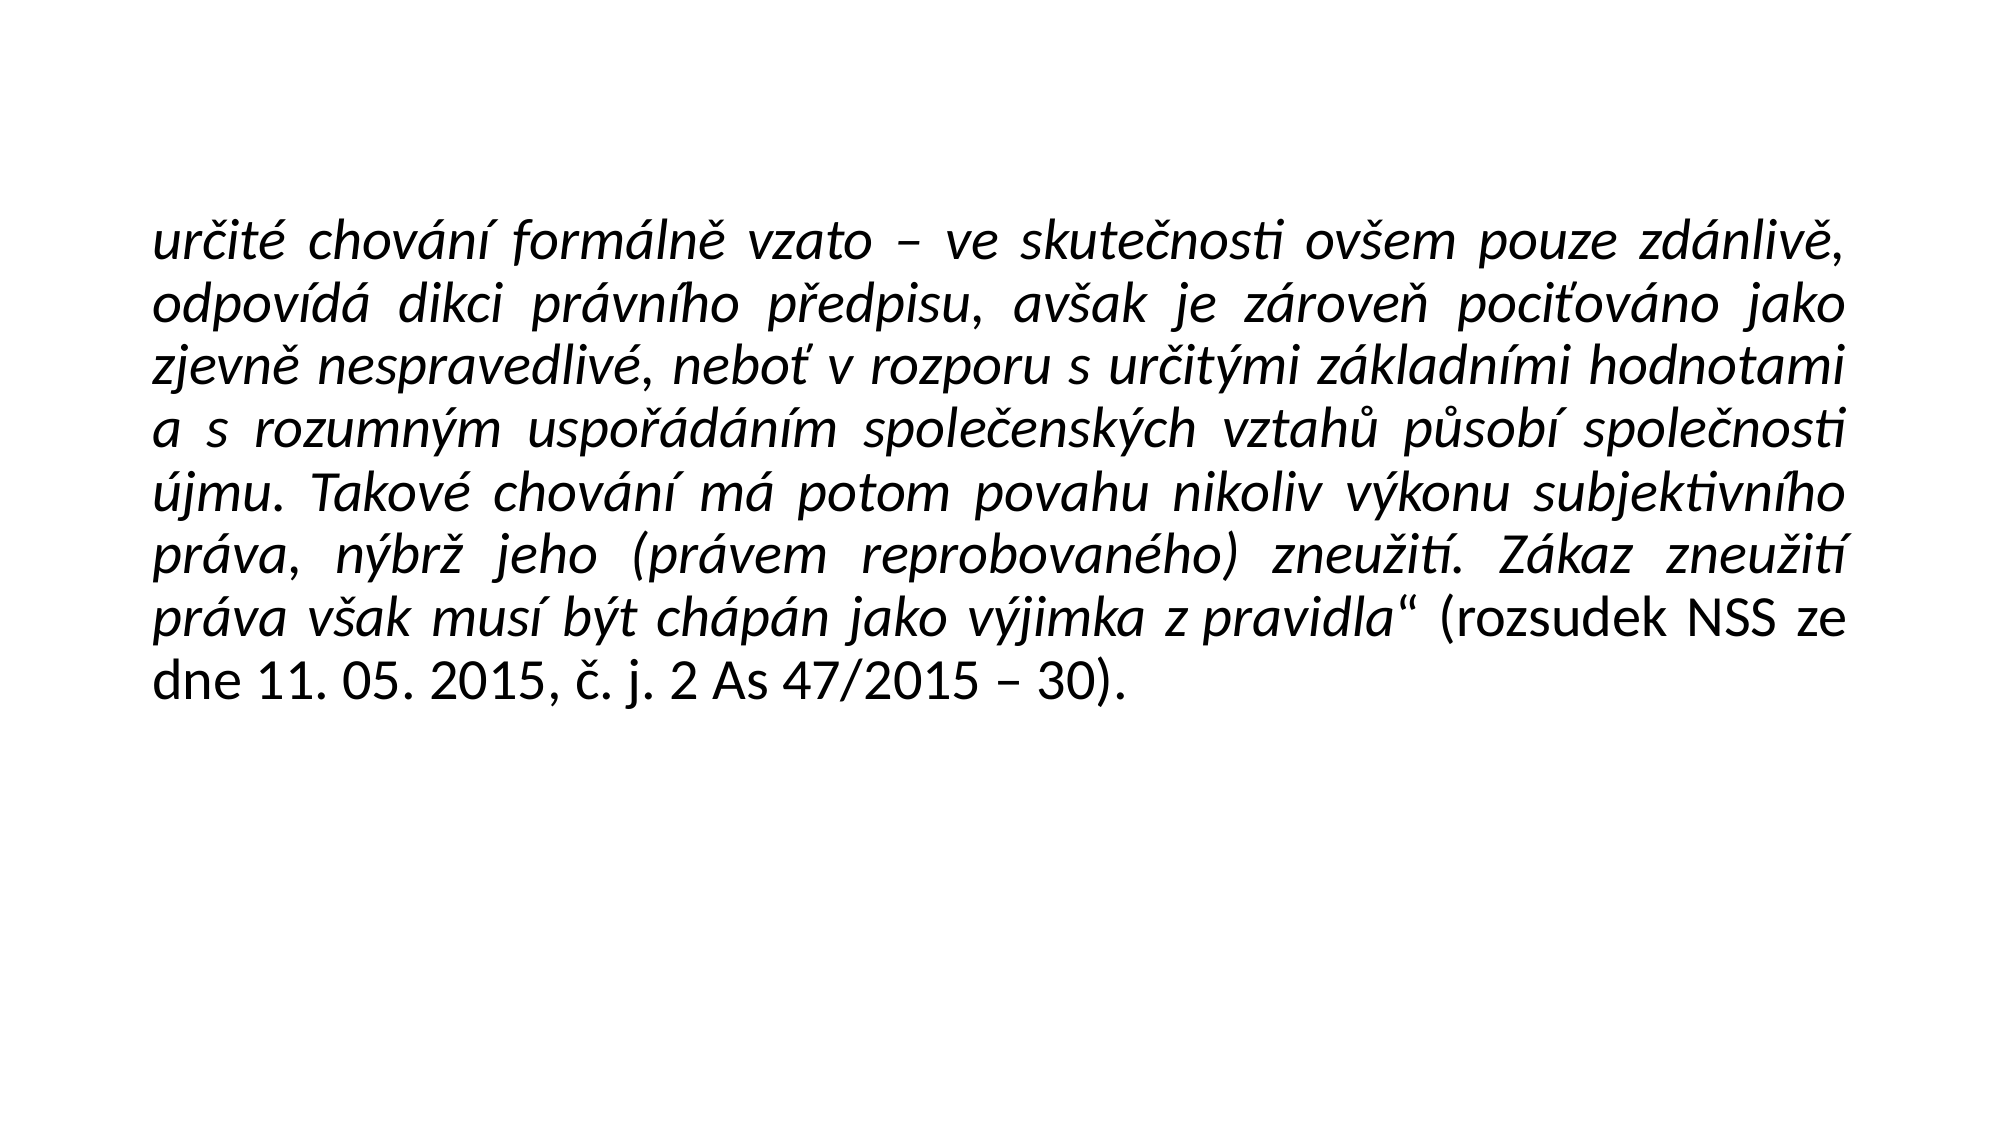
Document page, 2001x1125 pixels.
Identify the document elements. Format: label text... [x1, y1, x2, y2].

list určité chování formálně vzato – ve skutečnosti ovšem pouze zdánlivě, odpovídá dikci právního předpisu, avšak je zároveň pociťováno jako zjevně nespravedlivé, neboť v rozporu s určitými základními hodnotami a s rozumným uspořádáním společenských vztahů působí společnosti újmu. Takové chování má potom povahu nikoliv výkonu subjektivního práva, nýbrž jeho (právem reprobovaného) zneužití. Zákaz zneužití práva však musí být chápán jako výjimka z pravidla“ (rozsudek NSS ze dne 11. 05. 2015, č. j. 2 As 47/2015 – 30). [137, 201, 1863, 1014]
